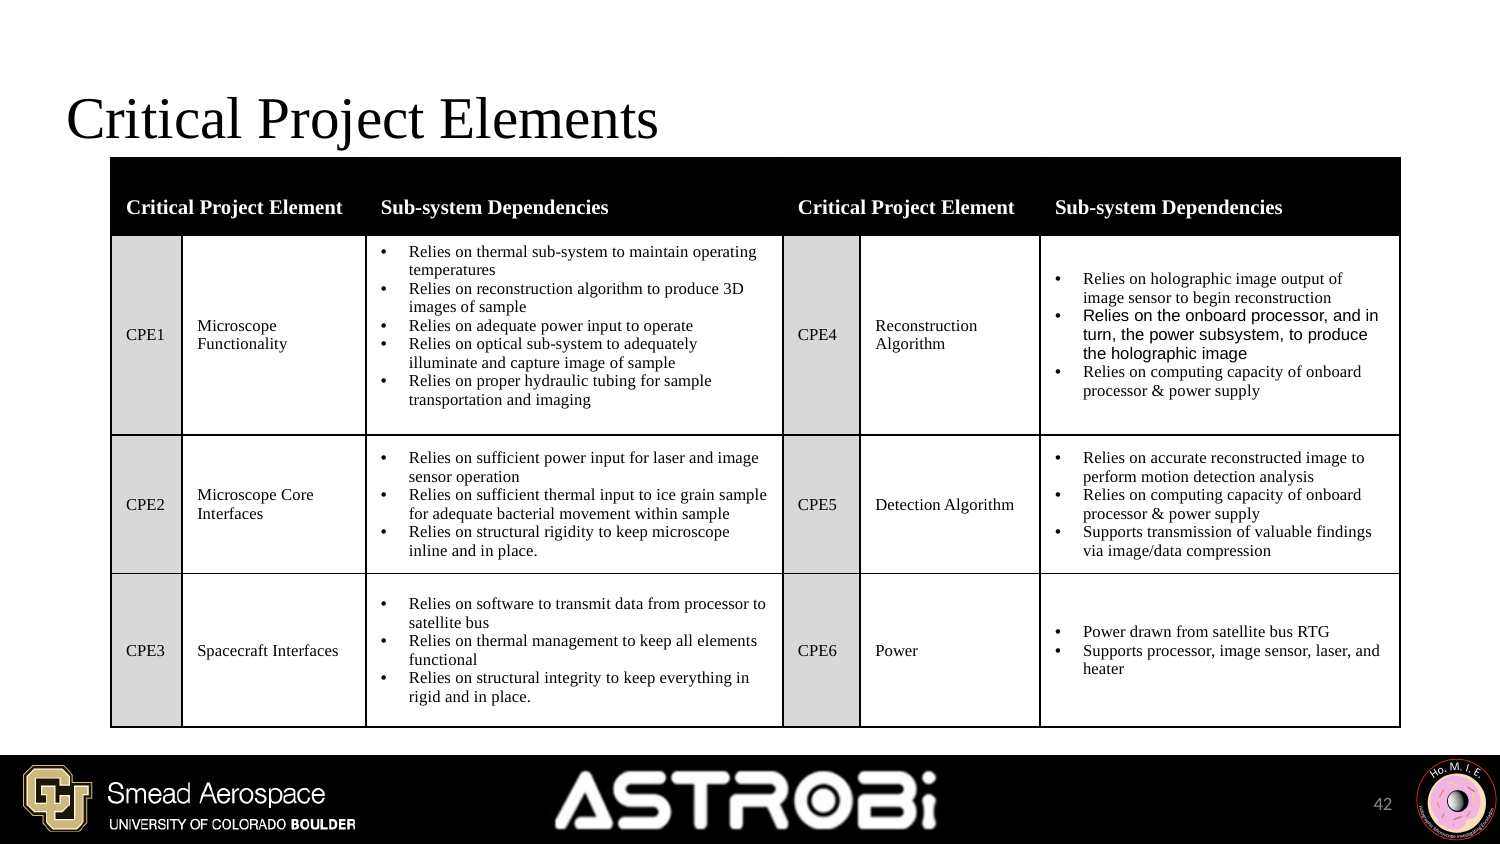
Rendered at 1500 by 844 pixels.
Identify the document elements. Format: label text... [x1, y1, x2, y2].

table_cell Spacecraft Interfaces [183, 574, 365, 726]
table_cell CPE6 [784, 574, 859, 726]
table_cell CPE1 [112, 236, 181, 434]
table_cell Relies on sufficient power input for laser and image sensor operation Relies on sufficient thermal input to ice grain sample for adequate bacterial movement within sample Relies on structural rigidity to keep microscope inline and in place. [367, 436, 782, 573]
table_header Critical Project Element [112, 159, 365, 234]
table_cell Power [861, 574, 1039, 726]
slide_number ‹#› [1317, 770, 1408, 836]
table_cell CPE2 [112, 436, 181, 573]
table_cell Relies on software to transmit data from processor to satellite bus Relies on thermal management to keep all elements functional Relies on structural integrity to keep everything in rigid and in place. [367, 574, 782, 726]
table_cell Microscope Functionality [183, 236, 365, 434]
table_cell CPE5 [784, 436, 859, 573]
picture [23, 765, 355, 832]
table_header Critical Project Element [784, 159, 1039, 234]
table_cell CPE3 [112, 574, 181, 726]
table_header Sub-system Dependencies [1041, 159, 1399, 234]
table_cell Detection Algorithm [861, 436, 1039, 573]
picture [1412, 756, 1500, 843]
table_cell Relies on holographic image output of image sensor to begin reconstruction Relies on the onboard processor, and in turn, the power subsystem, to produce the holographic image Relies on computing capacity of onboard processor & power supply [1041, 236, 1399, 434]
title Critical Project Elements [51, 72, 1449, 167]
table_cell Microscope Core Interfaces [183, 436, 365, 573]
table_cell Reconstruction Algorithm [861, 236, 1039, 434]
table_cell Relies on thermal sub-system to maintain operating temperatures Relies on reconstruction algorithm to produce 3D images of sample Relies on adequate power input to operate Relies on optical sub-system to adequately illuminate and capture image of sample Relies on proper hydraulic tubing for sample transportation and imaging [367, 236, 782, 434]
table_cell CPE4 [784, 236, 859, 434]
table_cell Power drawn from satellite bus RTG Supports processor, image sensor, laser, and heater [1041, 574, 1399, 726]
table_header Sub-system Dependencies [367, 159, 782, 234]
picture [548, 756, 943, 843]
table_cell Relies on accurate reconstructed image to perform motion detection analysis Relies on computing capacity of onboard processor & power supply Supports transmission of valuable findings via image/data compression [1041, 436, 1399, 573]
